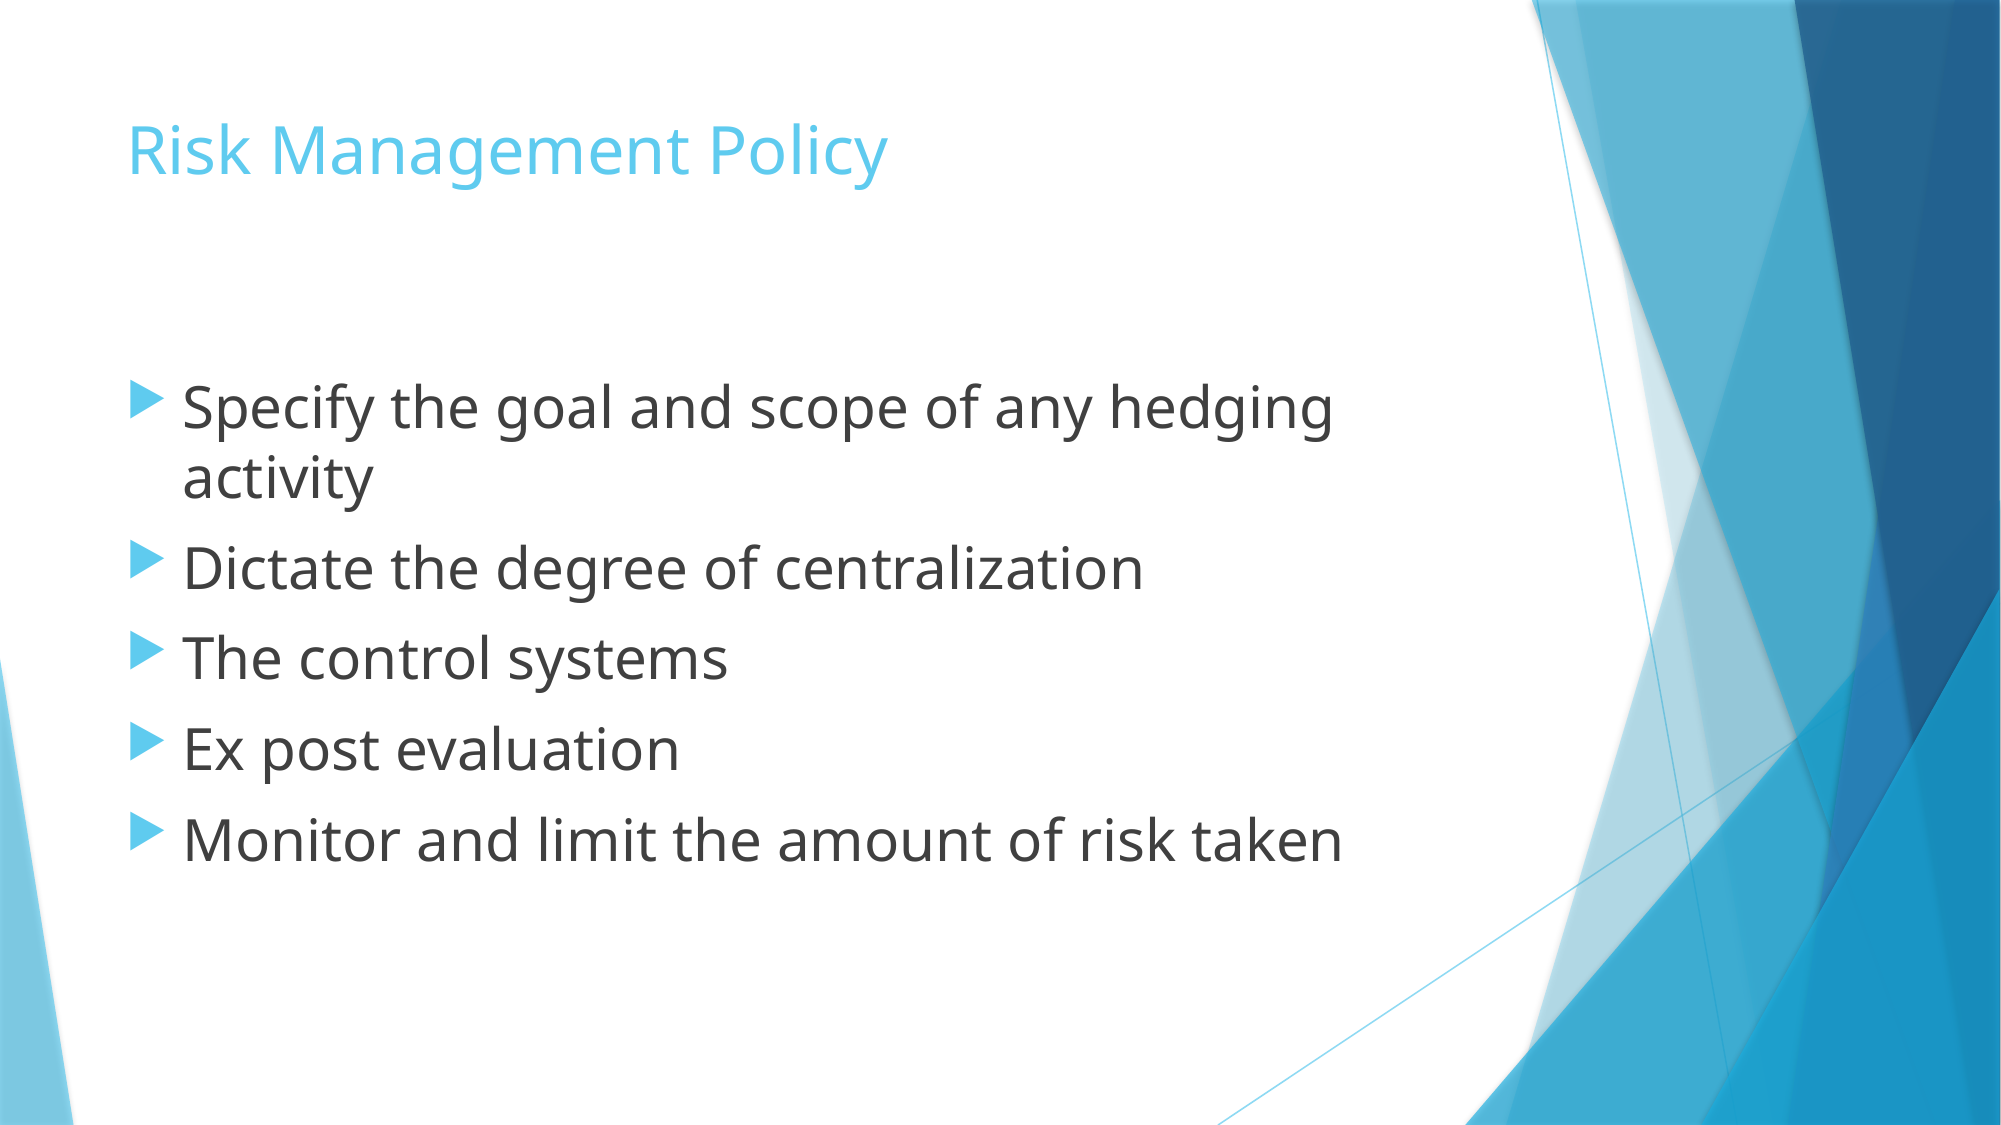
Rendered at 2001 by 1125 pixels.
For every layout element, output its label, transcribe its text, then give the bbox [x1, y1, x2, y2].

list Specify the goal and scope of any hedging activity Dictate the degree of centralization The control systems Ex post evaluation Monitor and limit the amount of risk taken [111, 362, 1522, 1000]
title Risk Management Policy [111, 99, 1522, 317]
